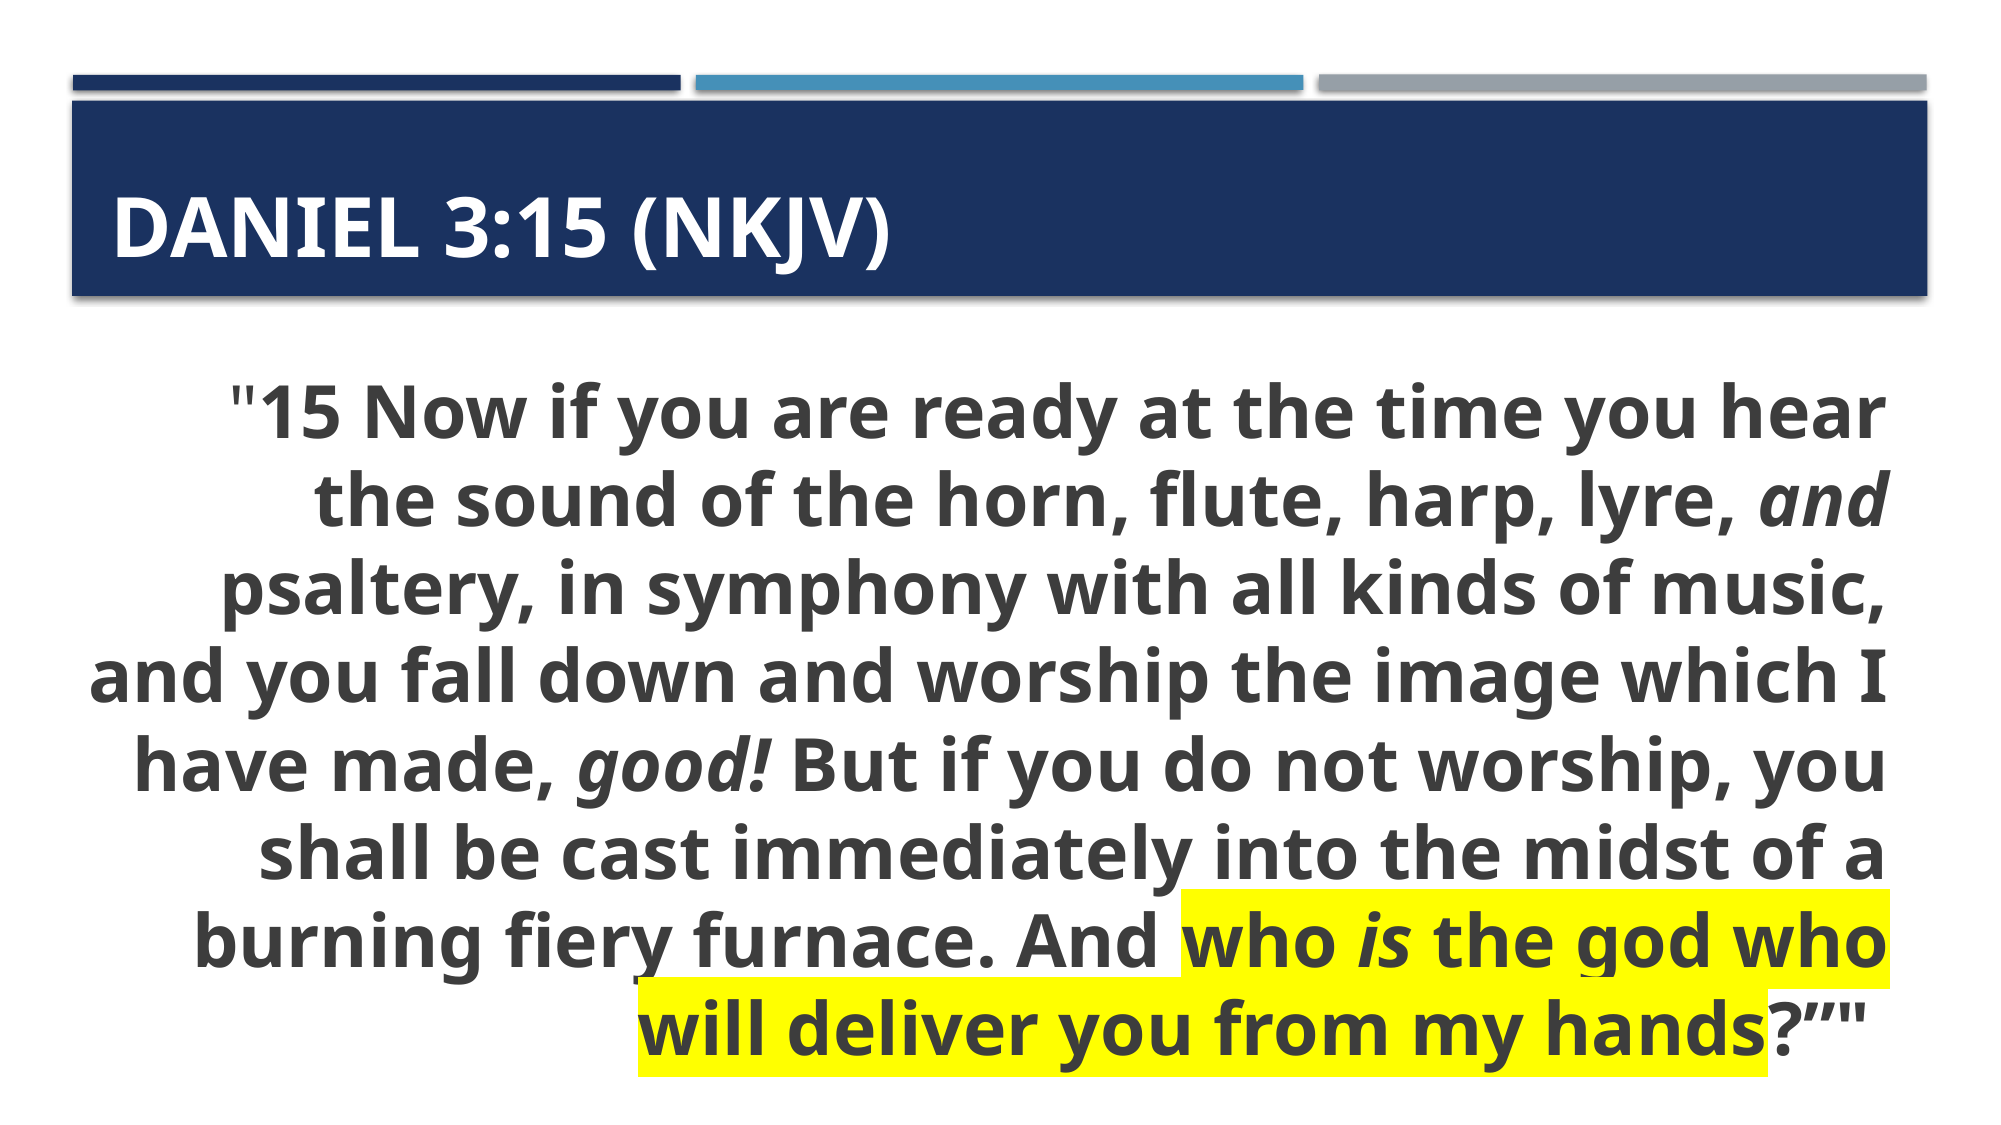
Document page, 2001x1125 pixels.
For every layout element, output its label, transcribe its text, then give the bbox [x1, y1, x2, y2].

list "15 Now if you are ready at the time you hear the sound of the horn, flute, harp, lyre, and psaltery, in symphony with all kinds of music, and you fall down and worship the image which I have made, good! But if you do not worship, you shall be cast immediately into the midst of a burning fiery furnace. And who is the god who will deliver you from my hands?”" [72, 357, 1905, 1078]
title Daniel 3:15 (NKJV) [95, 115, 1905, 282]
